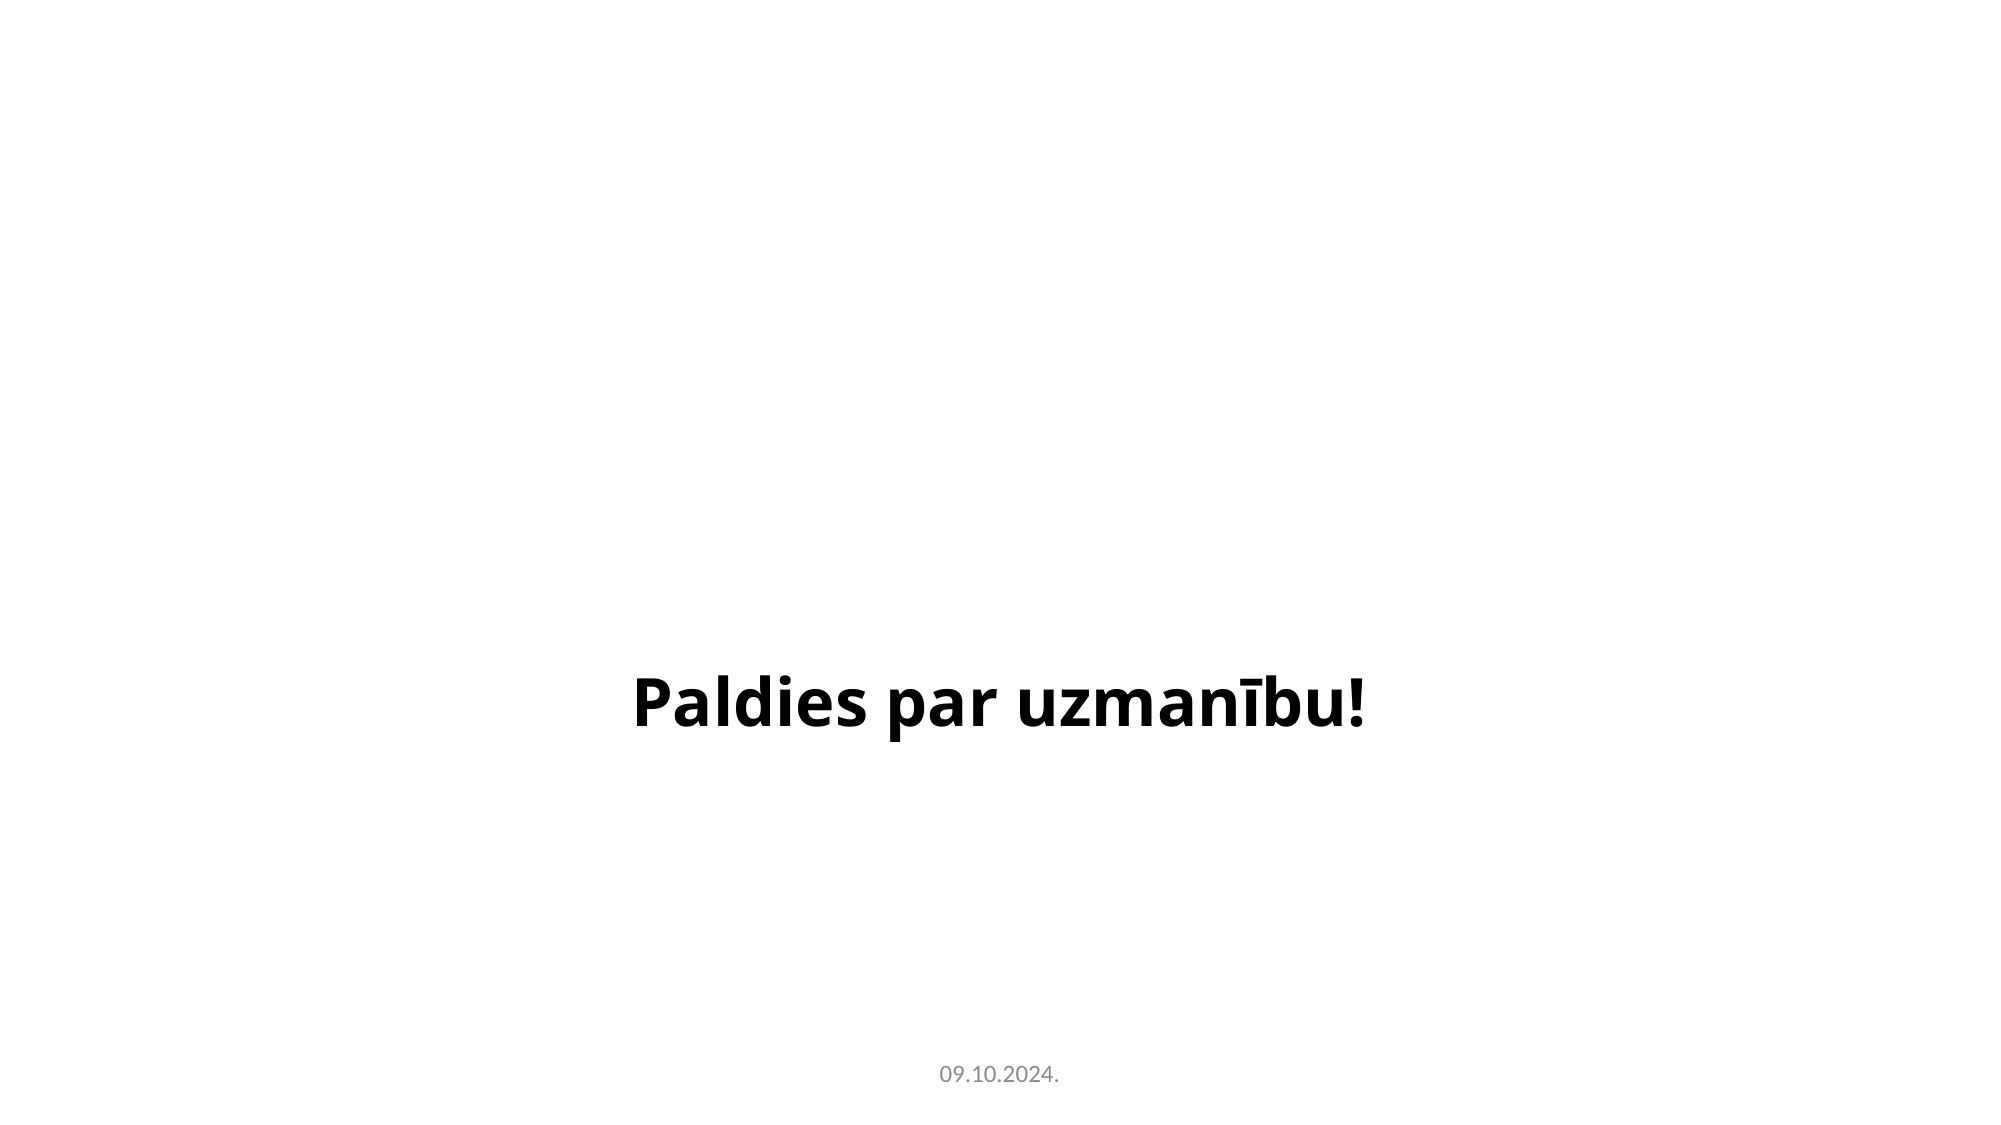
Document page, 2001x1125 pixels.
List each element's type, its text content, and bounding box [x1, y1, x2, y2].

title Paldies par uzmanību! [136, 280, 1862, 749]
footer 09.10.2024. [662, 1042, 1338, 1103]
